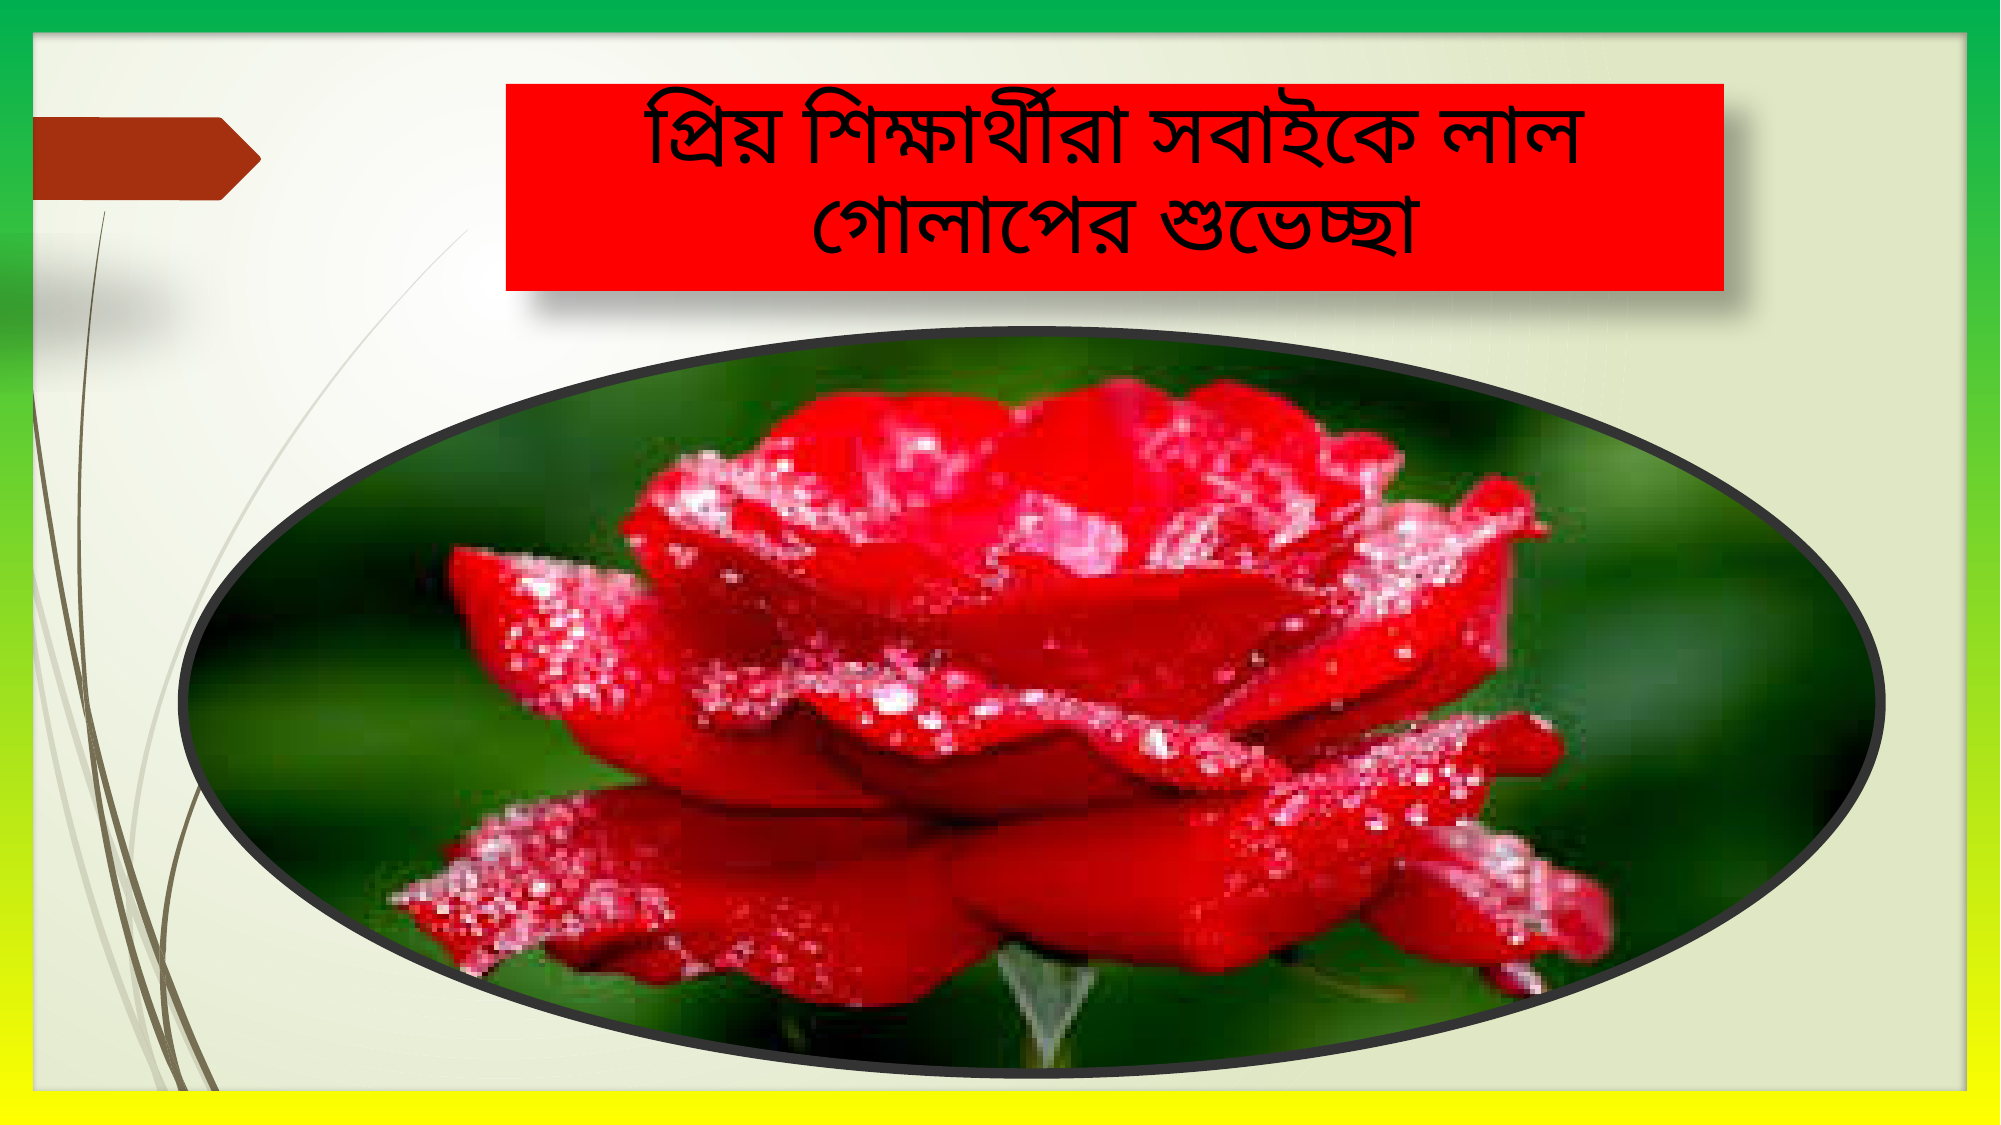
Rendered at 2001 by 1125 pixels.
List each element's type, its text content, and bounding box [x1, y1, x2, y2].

picture [182, 331, 1881, 1074]
text_box প্রিয় শিক্ষার্থীরা সবাইকে লাল গোলাপের শুভেচ্ছা [505, 83, 1724, 291]
text_box [0, 0, 2000, 1125]
